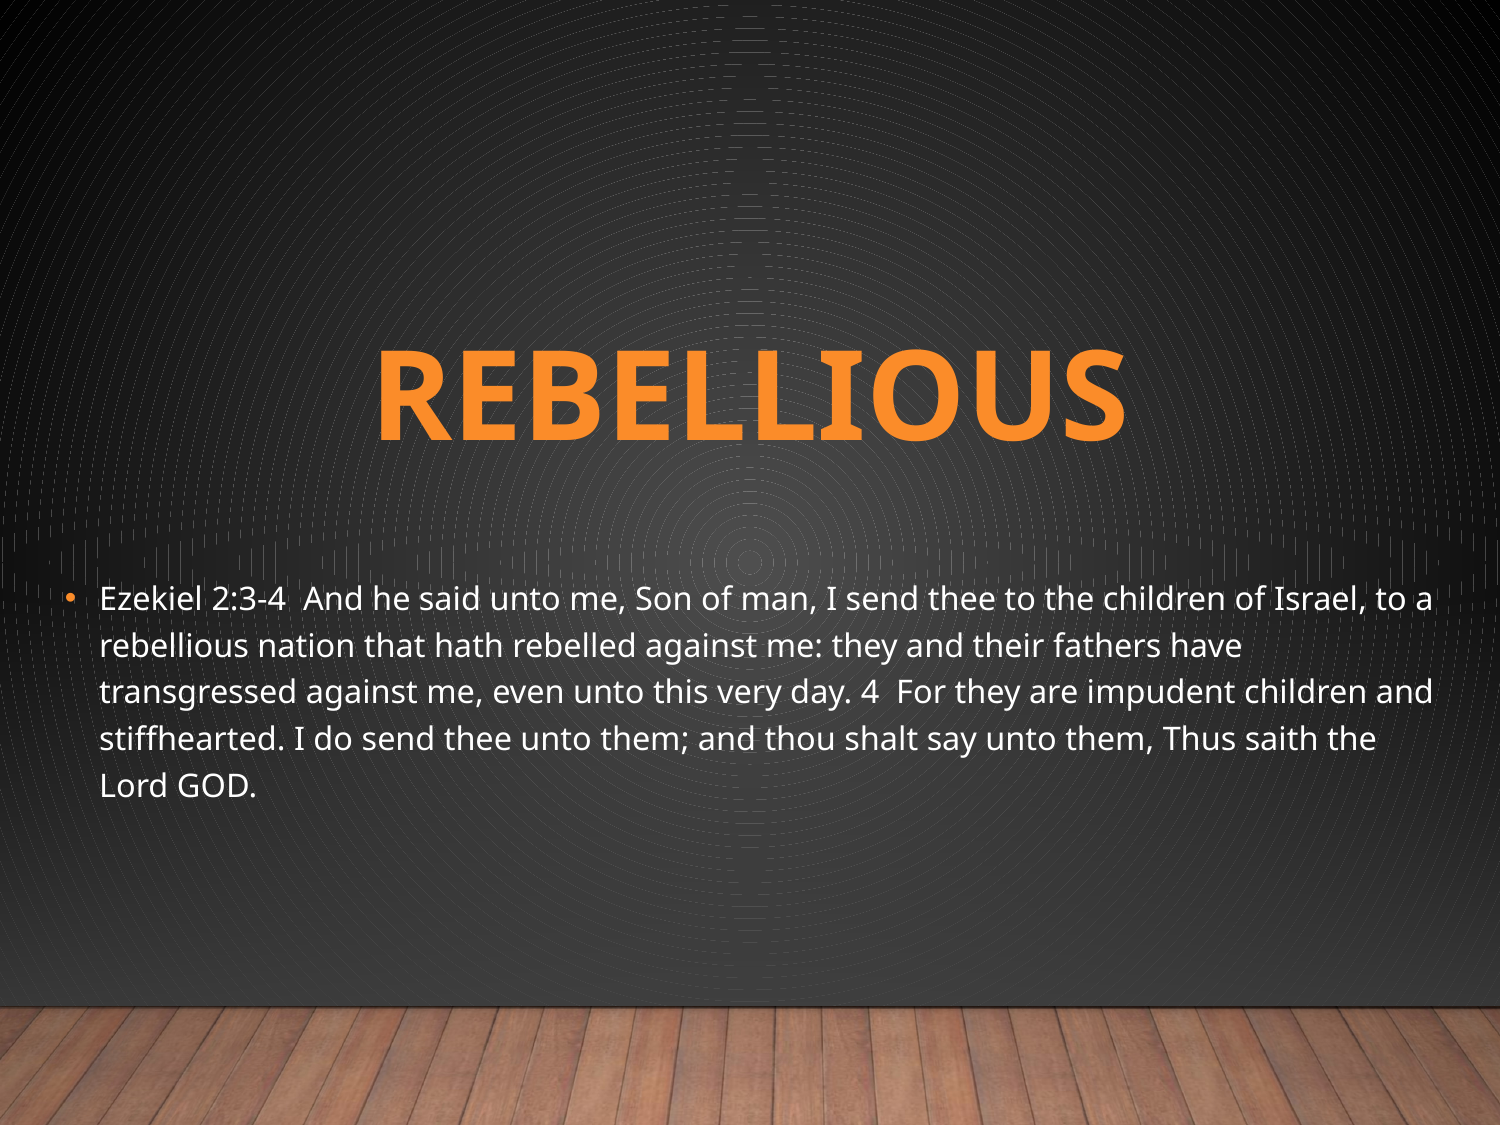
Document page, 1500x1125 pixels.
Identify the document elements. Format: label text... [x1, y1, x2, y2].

picture [0, 1006, 1500, 1125]
title Rebellious [178, 293, 1322, 507]
list Ezekiel 2:3-4 And he said unto me, Son of man, I send thee to the children of Israel, to a rebellious nation that hath rebelled against me: they and their fathers have transgressed against me, even unto this very day. 4 For they are impudent children and stiffhearted. I do send thee unto them; and thou shalt say unto them, Thus saith the Lord GOD. [49, 562, 1452, 814]
